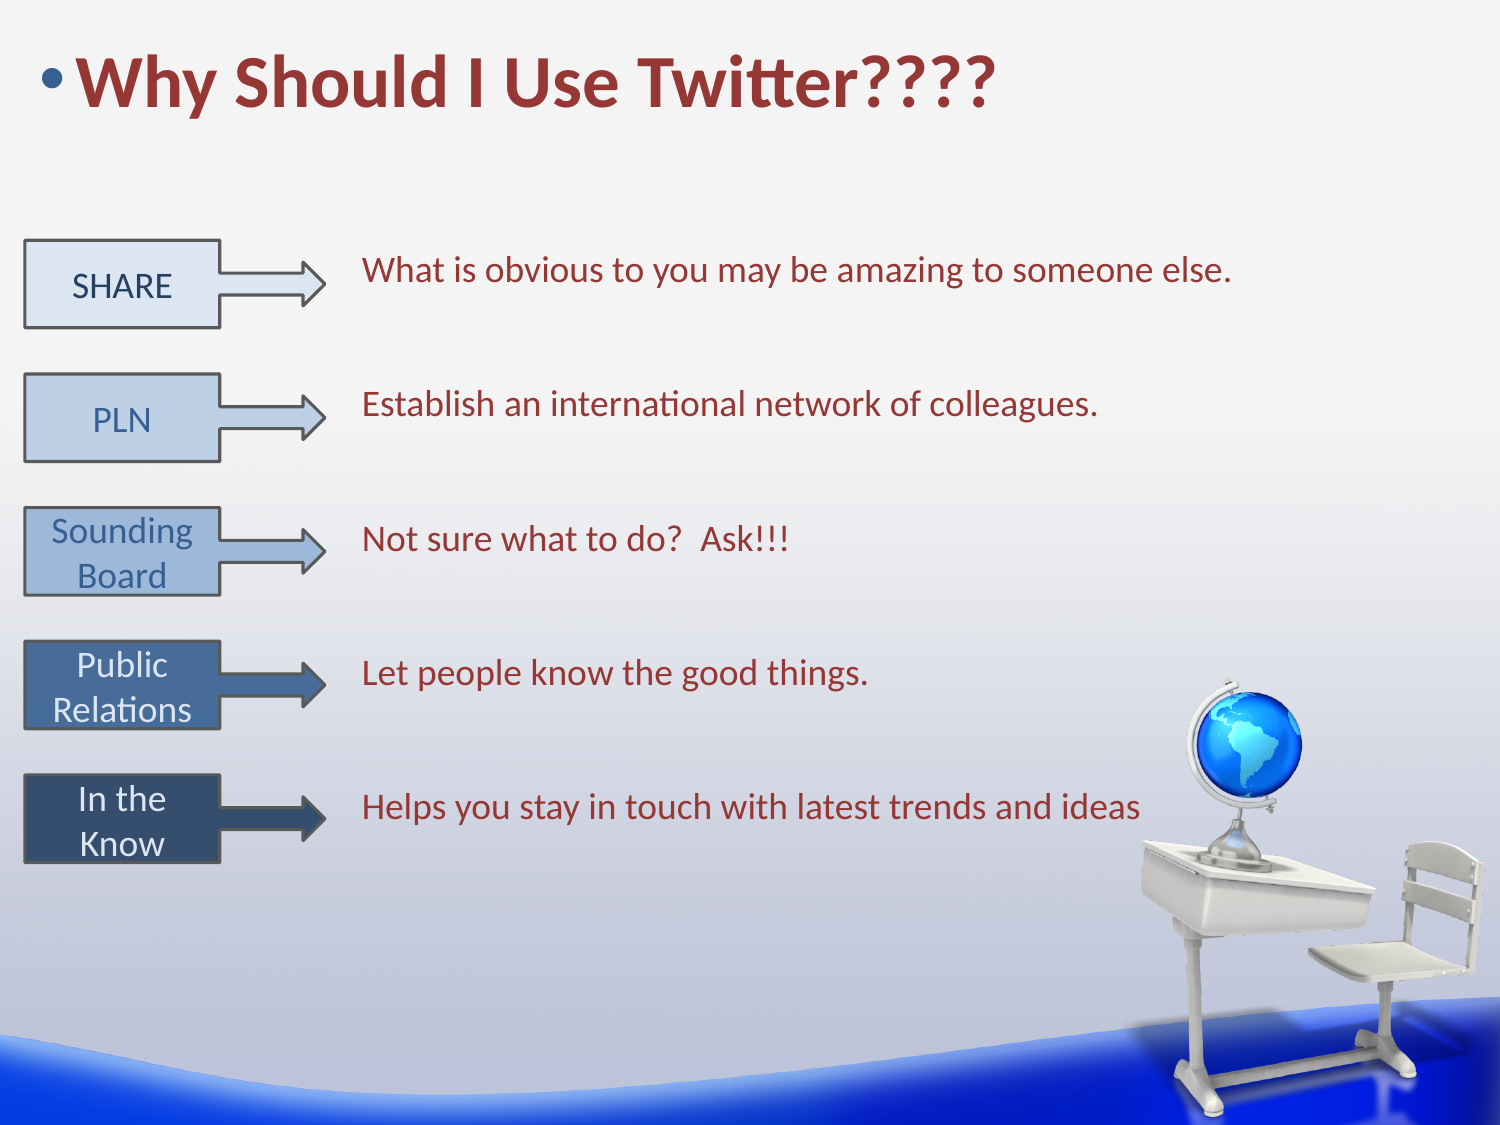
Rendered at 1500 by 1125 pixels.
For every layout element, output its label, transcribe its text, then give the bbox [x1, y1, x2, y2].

text_box In the Know [23, 773, 327, 865]
text_box Public Relations [23, 639, 327, 731]
list Not sure what to do? Ask!!! [337, 506, 1425, 644]
list What is obvious to you may be amazing to someone else. [337, 237, 1425, 371]
title Why Should I Use Twitter???? [24, 24, 1375, 130]
text_box Sounding Board [23, 506, 327, 597]
list Helps you stay in touch with latest trends and ideas [337, 774, 1425, 913]
text_box SHARE [23, 238, 327, 330]
text_box PLN [23, 372, 327, 464]
list Let people know the good things. [337, 644, 1425, 774]
list Establish an international network of colleagues. [337, 371, 1425, 506]
picture [0, 0, 1500, 1125]
